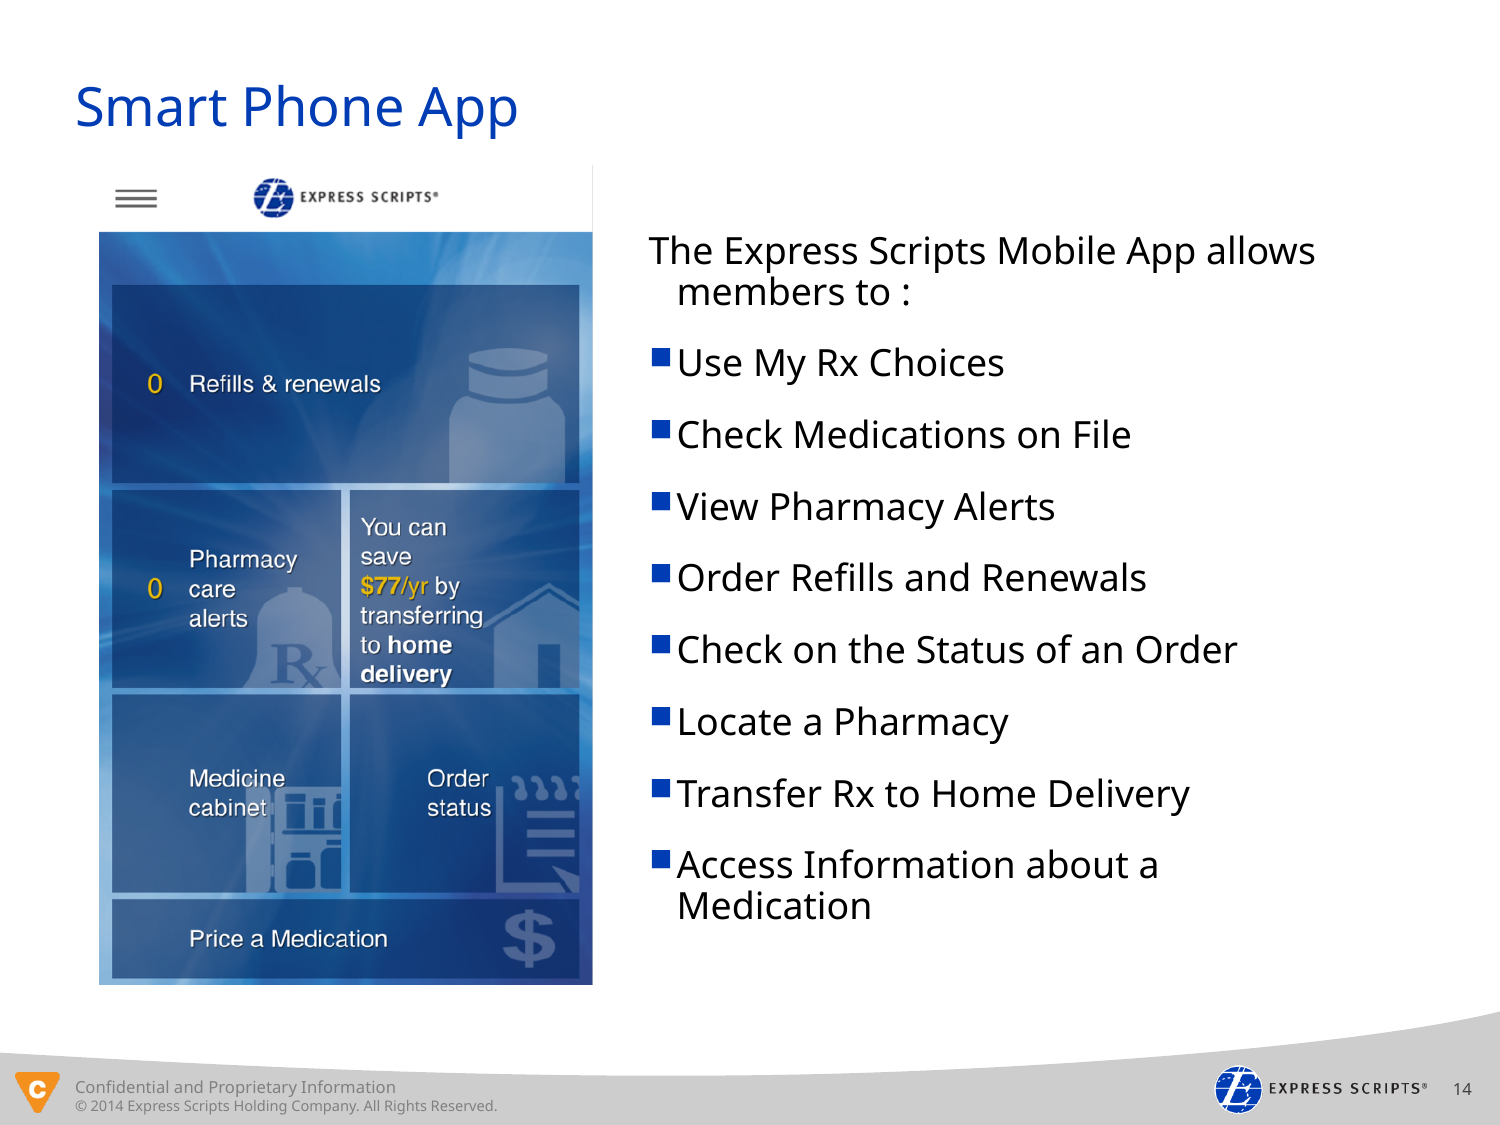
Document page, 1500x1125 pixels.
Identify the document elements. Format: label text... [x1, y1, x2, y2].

text_box The Express Scripts Mobile App allows members to : Use My Rx Choices Check Medications on File View Pharmacy Alerts Order Refills and Renewals Check on the Status of an Order Locate a Pharmacy Transfer Rx to Home Delivery Access Information about a Medication [624, 224, 1375, 935]
picture [1214, 1065, 1427, 1114]
picture [99, 164, 593, 986]
picture [15, 1072, 60, 1113]
title Smart Phone App [75, 81, 1425, 166]
